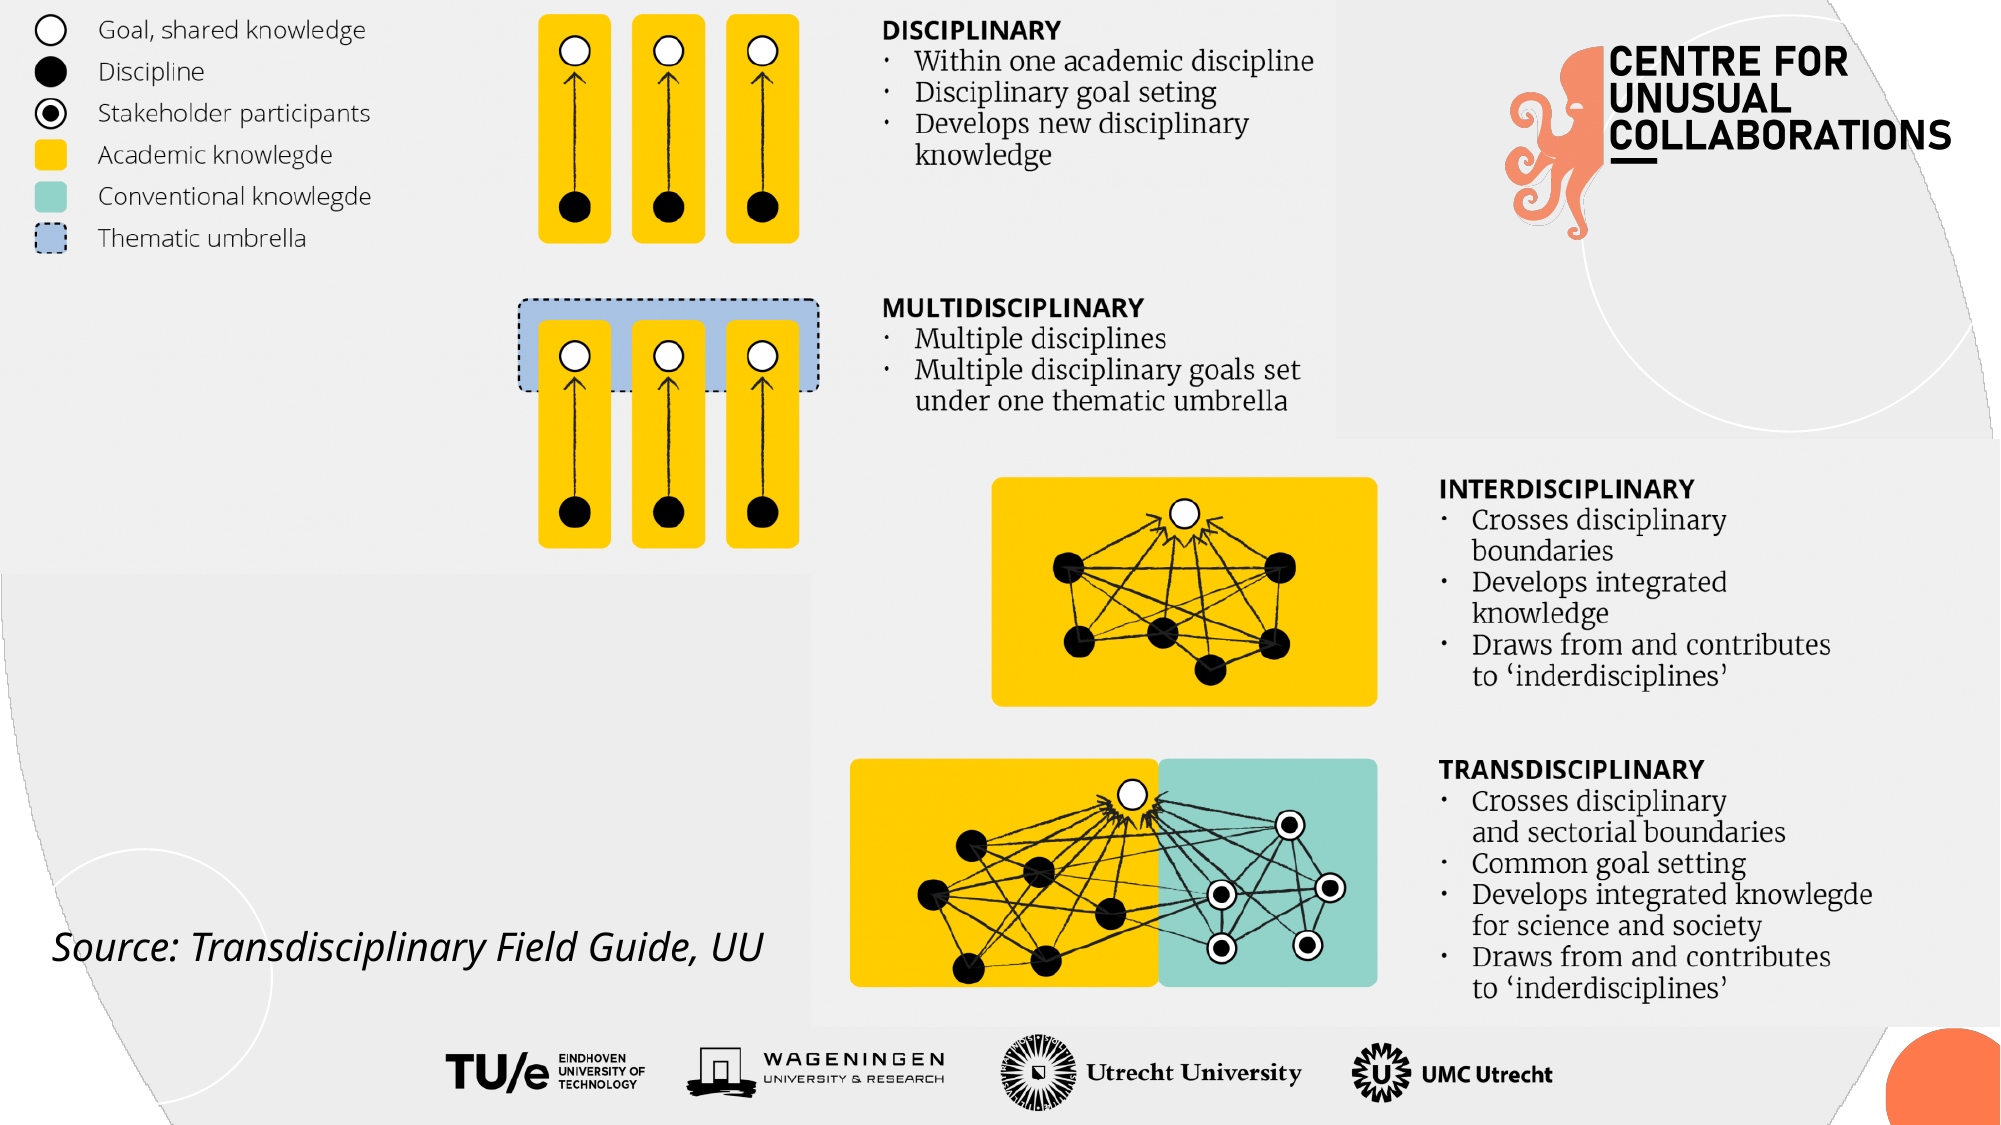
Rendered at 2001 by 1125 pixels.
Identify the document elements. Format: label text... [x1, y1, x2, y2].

picture [1886, 1029, 2001, 1125]
text_box Source: Transdisciplinary Field Guide, UU [31, 901, 805, 990]
picture [0, 0, 2000, 1125]
